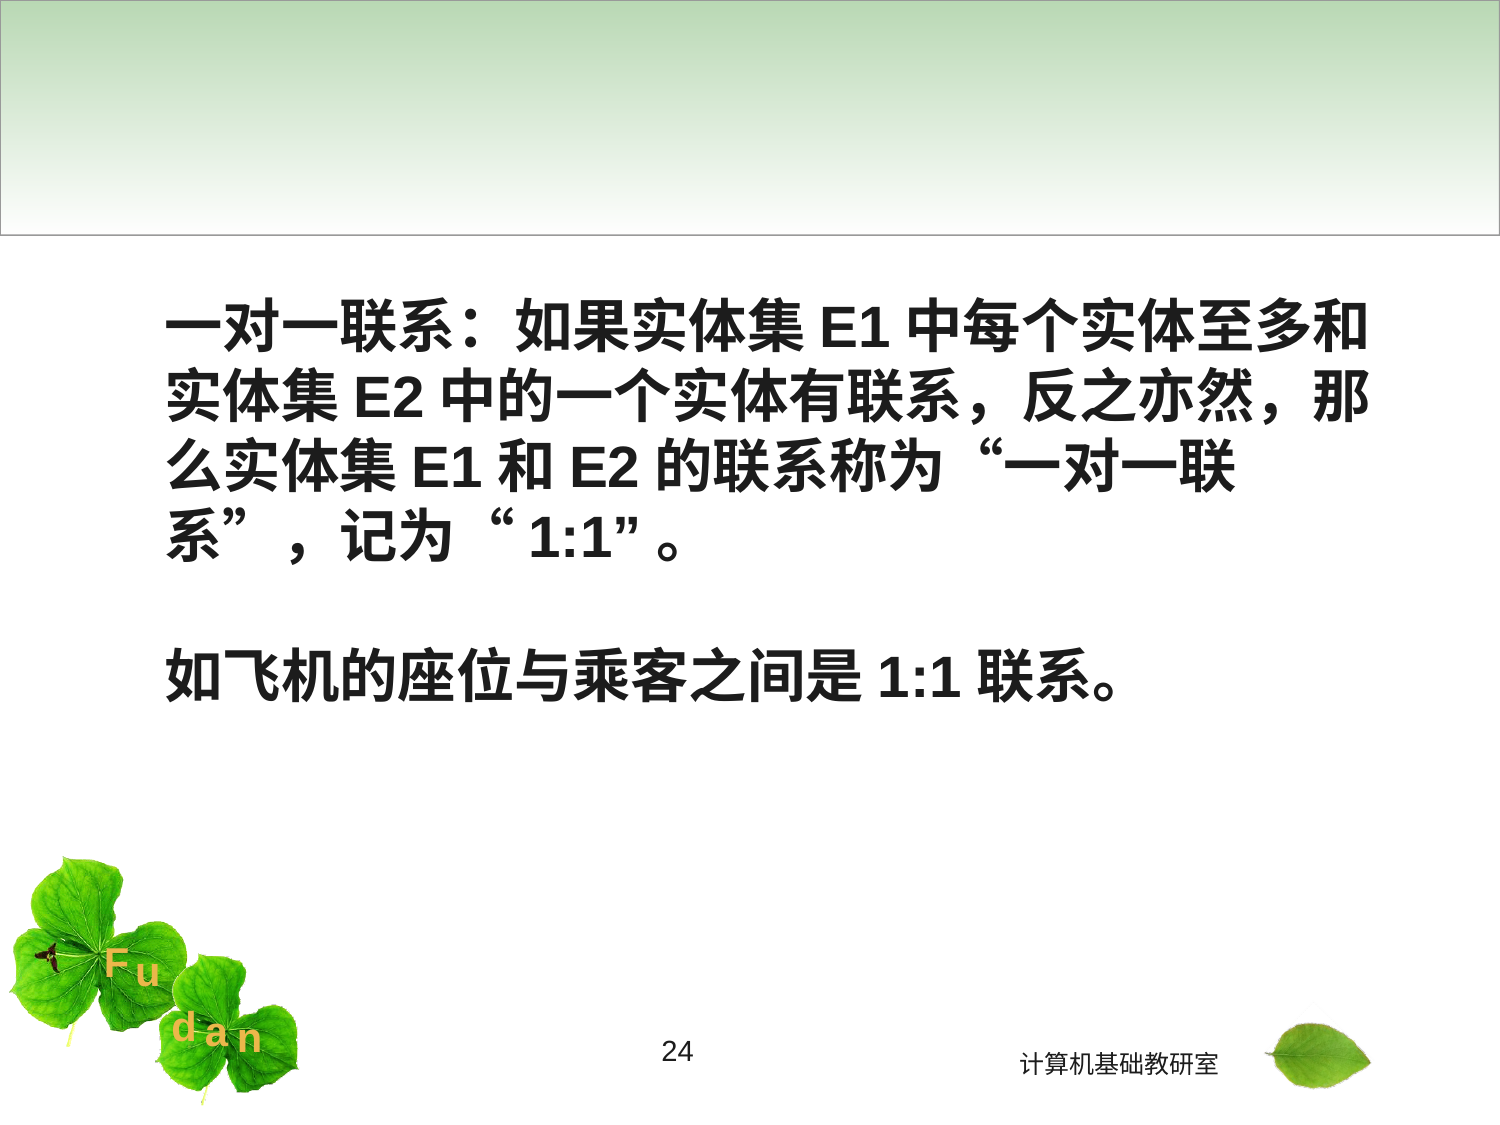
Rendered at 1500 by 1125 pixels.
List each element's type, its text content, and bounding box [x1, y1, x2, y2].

slide_number 24 [502, 1024, 853, 1103]
text_box 一对一联系：如果实体集E1中每个实体至多和实体集E2中的一个实体有联系，反之亦然，那么实体集E1和E2的联系称为“一对一联系”，记为“1:1”。 如飞机的座位与乘客之间是1:1联系。 [150, 211, 1392, 717]
picture [9, 855, 300, 1106]
picture [1262, 1001, 1374, 1113]
